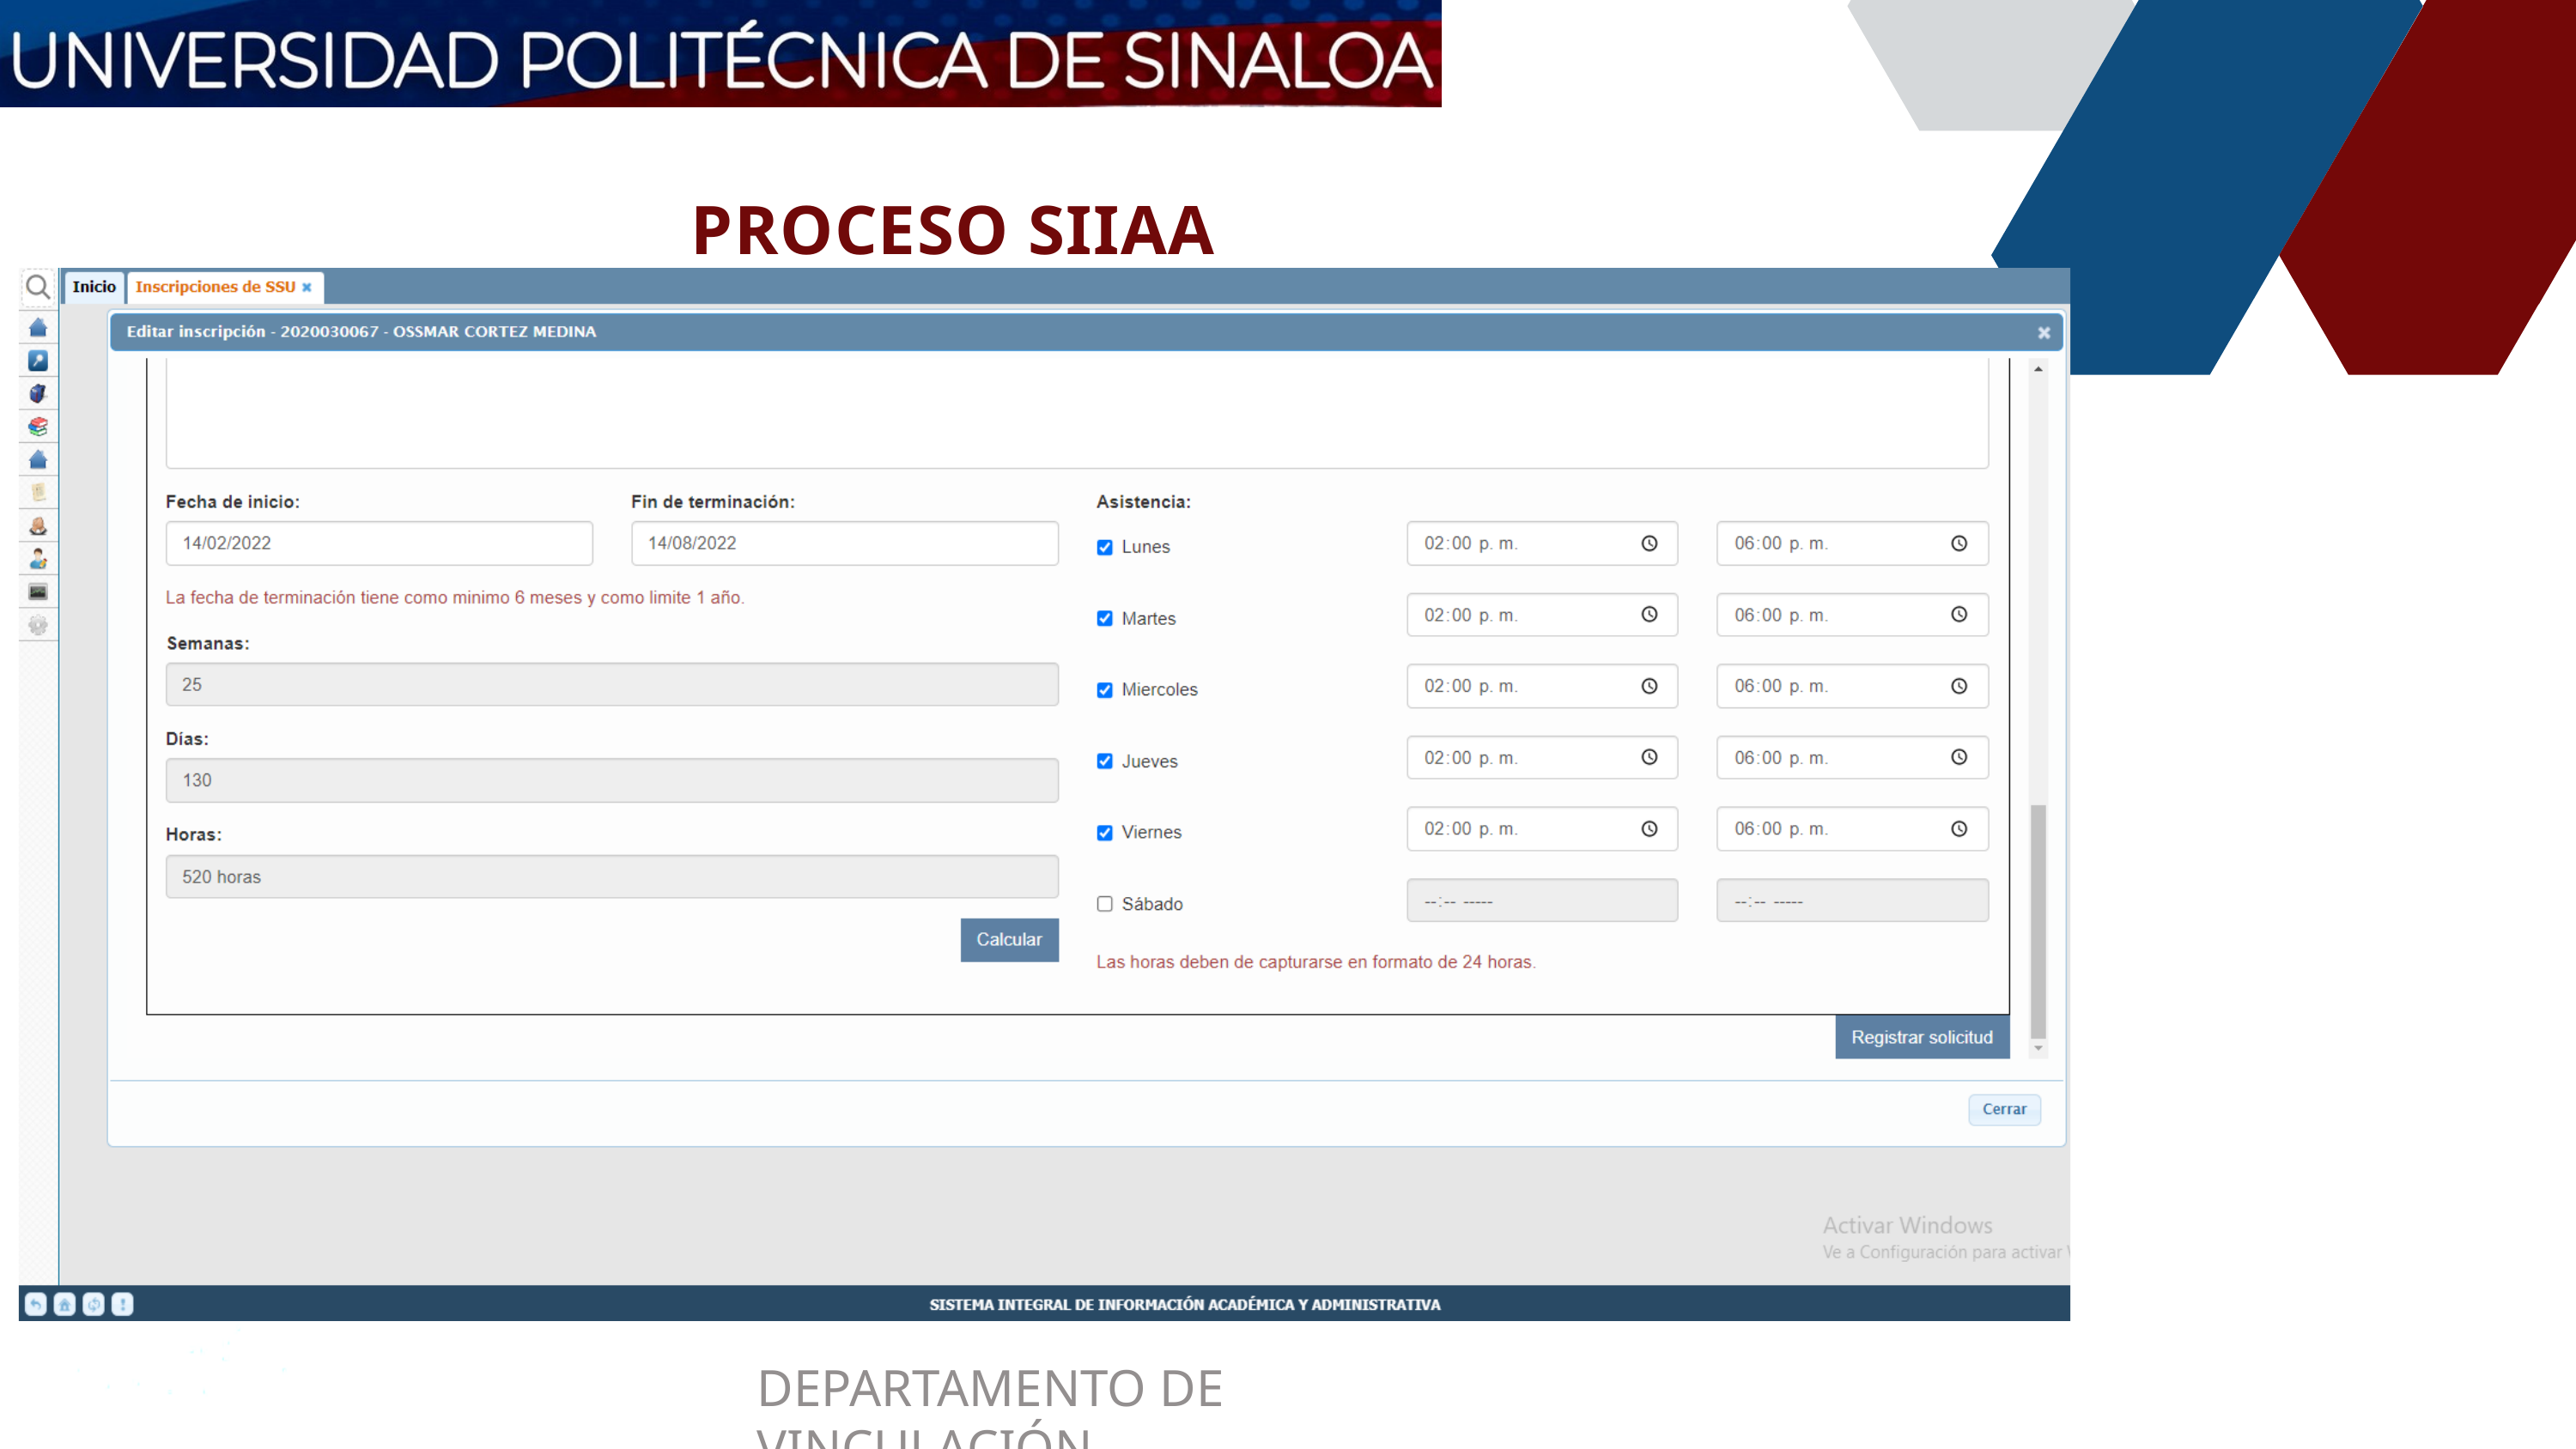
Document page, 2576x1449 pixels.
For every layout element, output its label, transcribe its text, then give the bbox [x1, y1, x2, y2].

picture [0, 0, 1442, 108]
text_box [1847, 0, 2576, 375]
text_box DEPARTAMENTO DE VINCULACIÓN [755, 1355, 1510, 1449]
picture [18, 268, 2071, 1405]
title PROCESO SIIAA [197, 185, 1708, 267]
